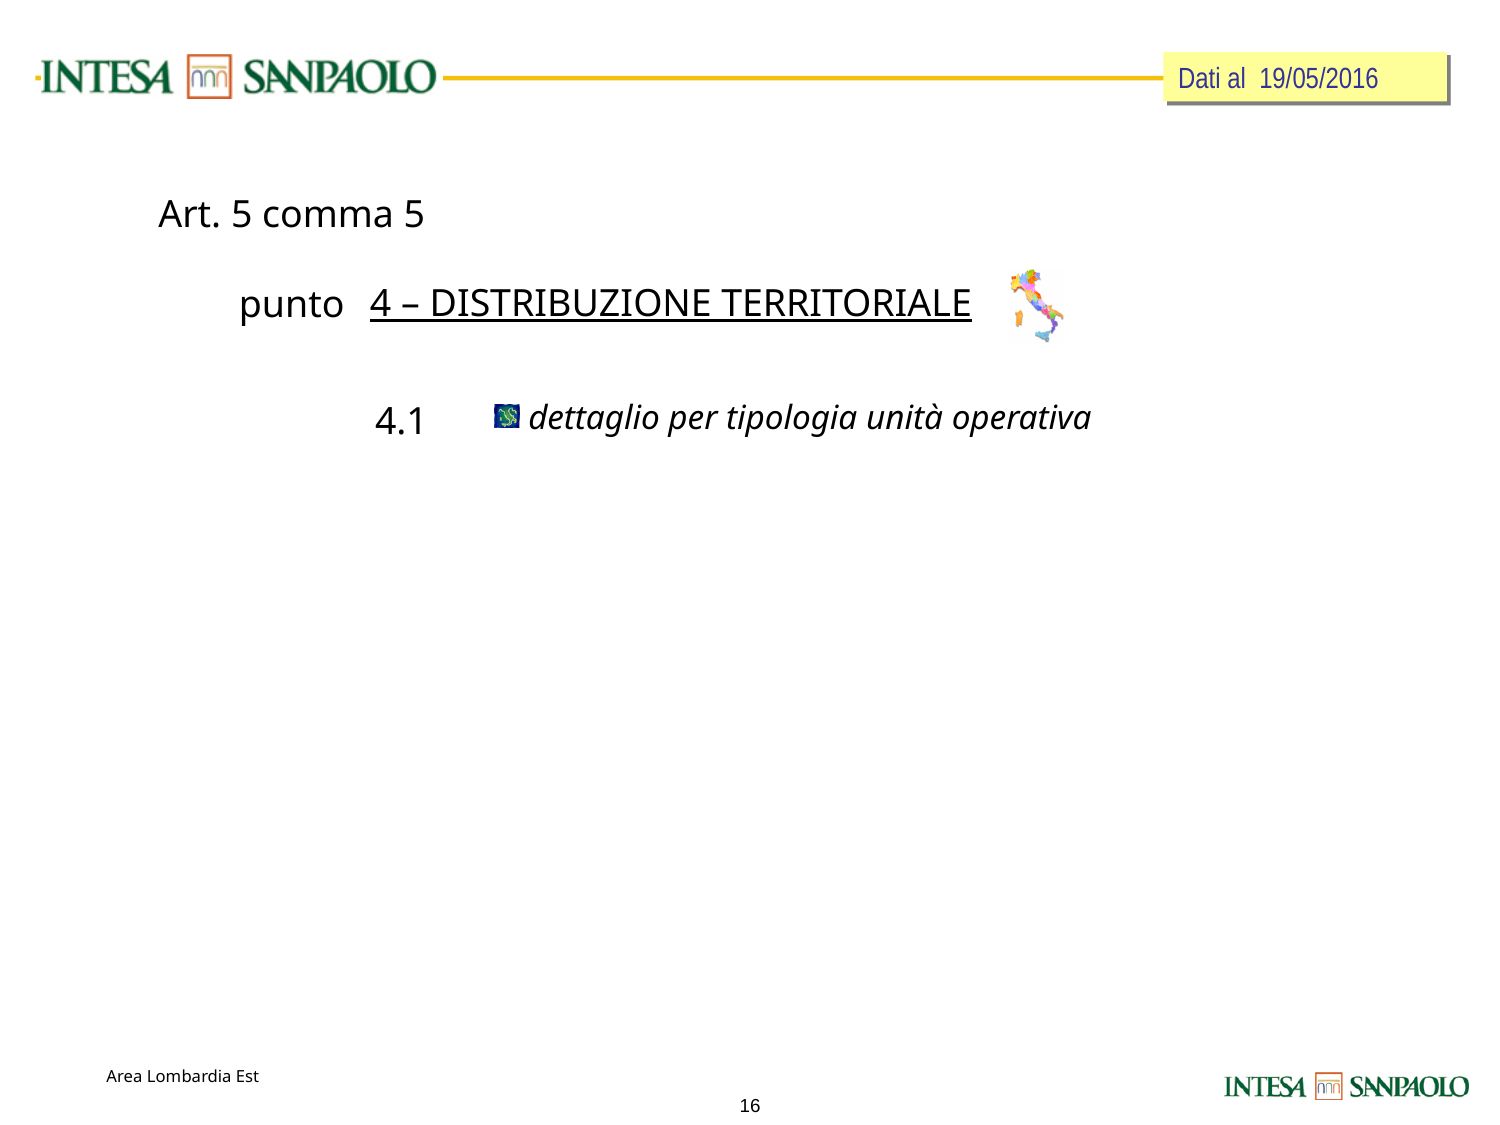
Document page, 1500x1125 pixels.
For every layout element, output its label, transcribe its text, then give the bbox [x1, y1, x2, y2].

picture [1009, 266, 1065, 345]
text_box 4 – DISTRIBUZIONE TERRITORIALE [441, 271, 987, 332]
text_box 4.1 [360, 389, 443, 449]
picture [40, 54, 443, 100]
text_box Dati al 19/05/2016 [1163, 51, 1447, 102]
text_box dettaglio per tipologia unità operativa [442, 388, 1247, 444]
picture [1224, 1072, 1473, 1100]
text_box Art. 5 comma 5 punto [143, 182, 441, 333]
picture [494, 404, 520, 428]
